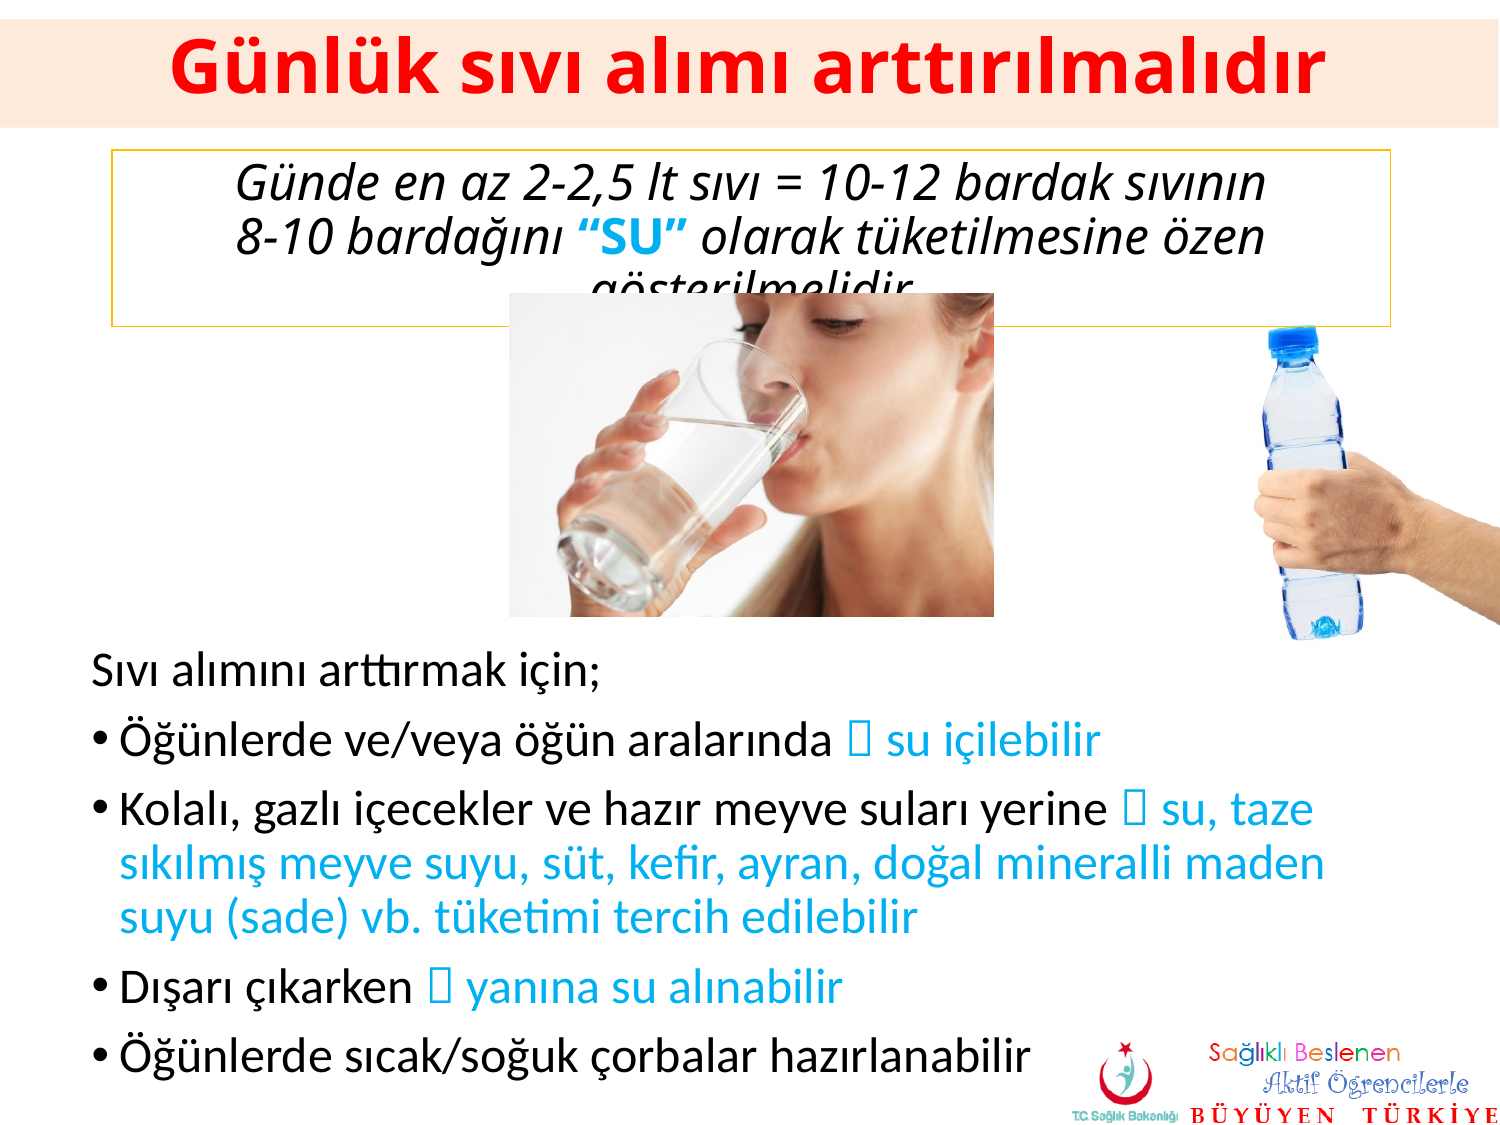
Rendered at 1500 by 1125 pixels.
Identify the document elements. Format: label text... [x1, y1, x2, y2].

picture [1071, 1039, 1498, 1123]
picture [508, 292, 994, 617]
text_box Günde en az 2-2,5 lt sıvı = 10-12 bardak sıvının 8-10 bardağını “SU” olarak tüketilmesine özen gösterilmelidir [112, 149, 1391, 327]
picture [1186, 273, 1500, 687]
text_box Sıvı alımını arttırmak için; Öğünlerde ve/veya öğün aralarında  su içilebilir Kolalı, gazlı içecekler ve hazır meyve suları yerine  su, taze sıkılmış meyve suyu, süt, kefir, ayran, doğal mineralli maden suyu (sade) vb. tüketimi tercih edilebilir Dışarı çıkarken  yanına su alınabilir Öğünlerde sıcak/soğuk çorbalar hazırlanabilir [76, 635, 1436, 1103]
text_box Günlük sıvı alımı arttırılmalıdır [0, 19, 1499, 128]
